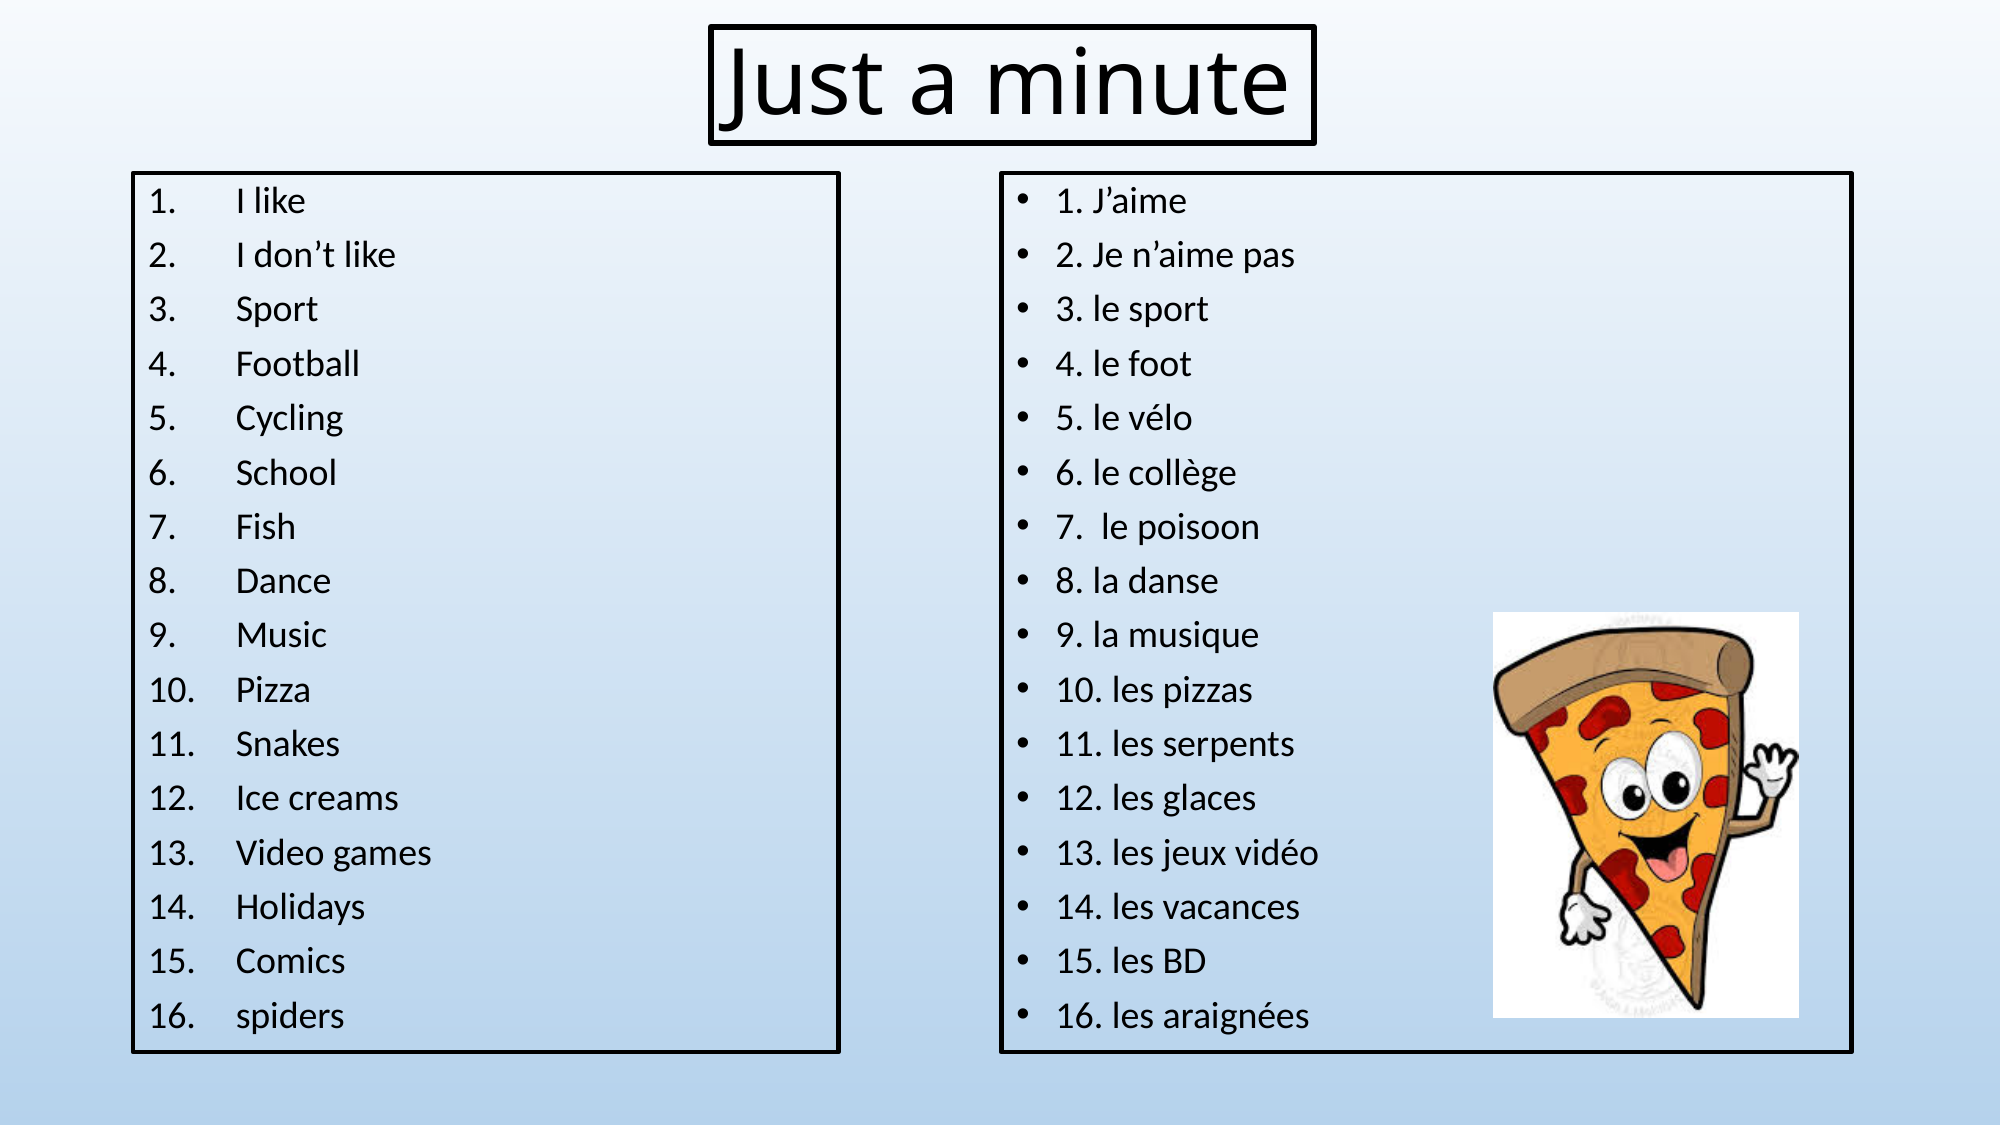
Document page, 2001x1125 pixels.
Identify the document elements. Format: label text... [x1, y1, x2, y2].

picture [1493, 612, 1799, 1018]
title Just a minute [711, 26, 1314, 144]
list 1. J’aime 2. Je n’aime pas 3. le sport 4. le foot 5. le vélo 6. le collège 7. le poisoon 8. la danse 9. la musique 10. les pizzas 11. les serpents 12. les glaces 13. les jeux vidéo 14. les vacances 15. les BD 16. les araignées [1001, 173, 1852, 1053]
list I like I don’t like Sport Football Cycling School Fish Dance Music Pizza Snakes Ice creams Video games Holidays Comics spiders [133, 173, 839, 1053]
